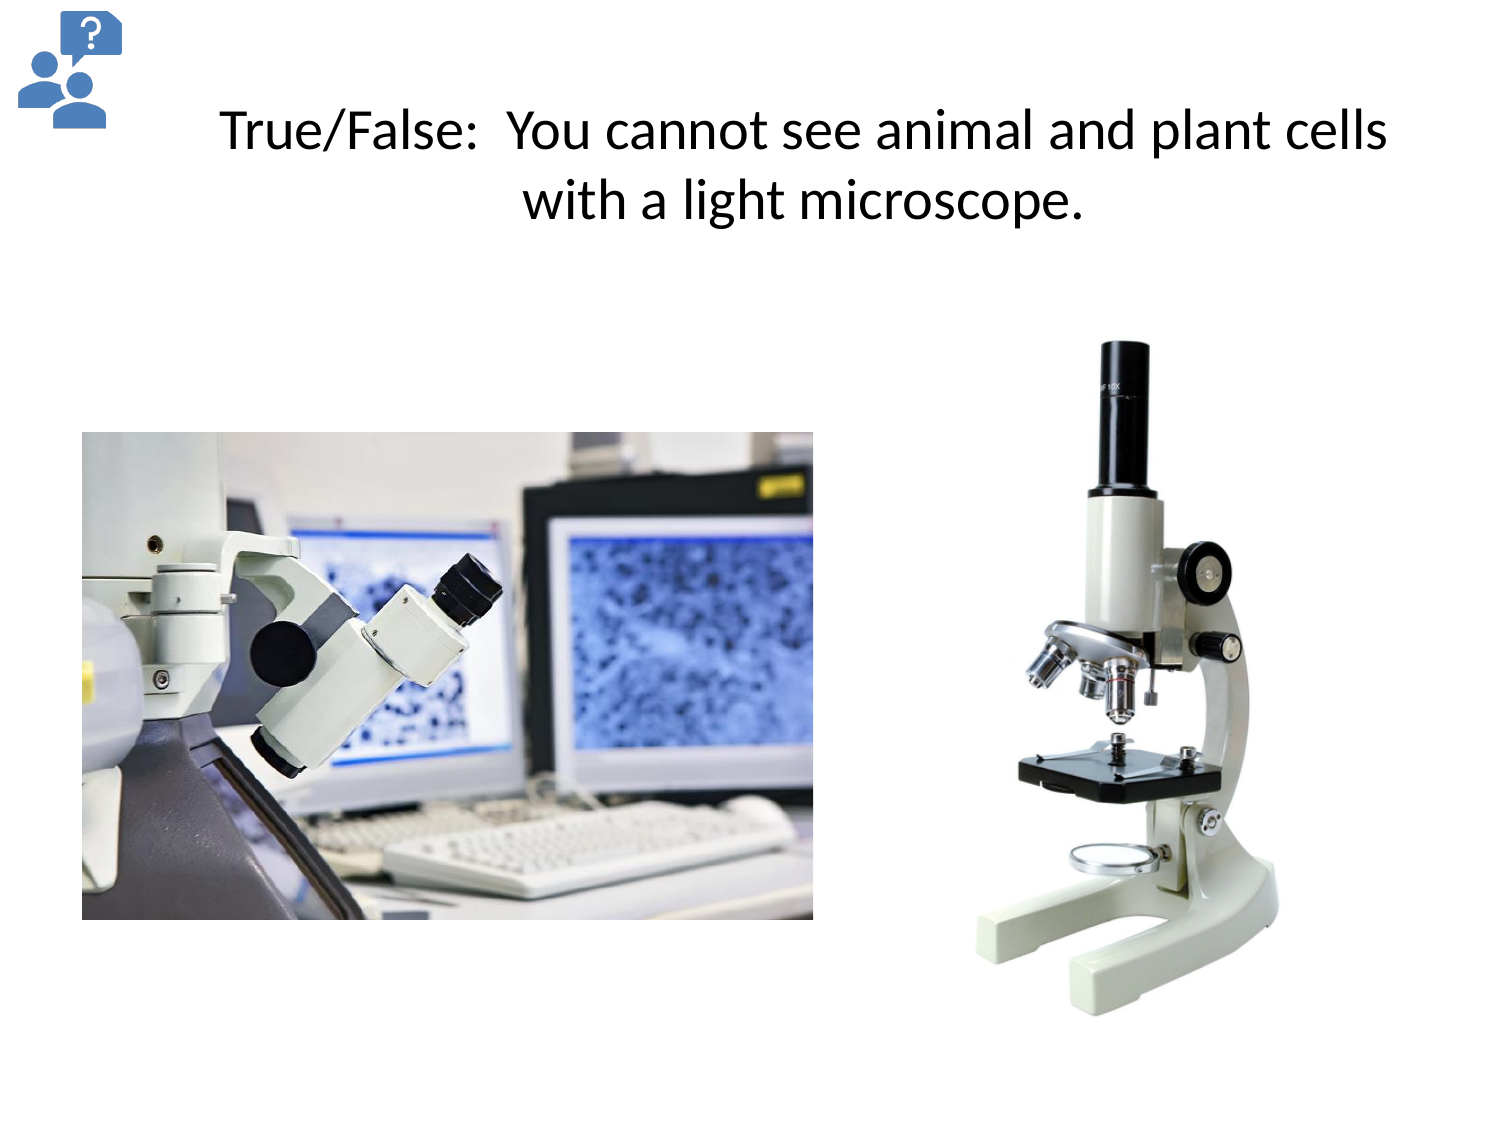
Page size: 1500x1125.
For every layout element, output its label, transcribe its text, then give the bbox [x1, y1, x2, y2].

picture [81, 432, 814, 920]
text_box True/False: You cannot see animal and plant cells with a light microscope. [158, 83, 1450, 239]
text_box [0, 0, 140, 140]
picture [914, 317, 1359, 1036]
